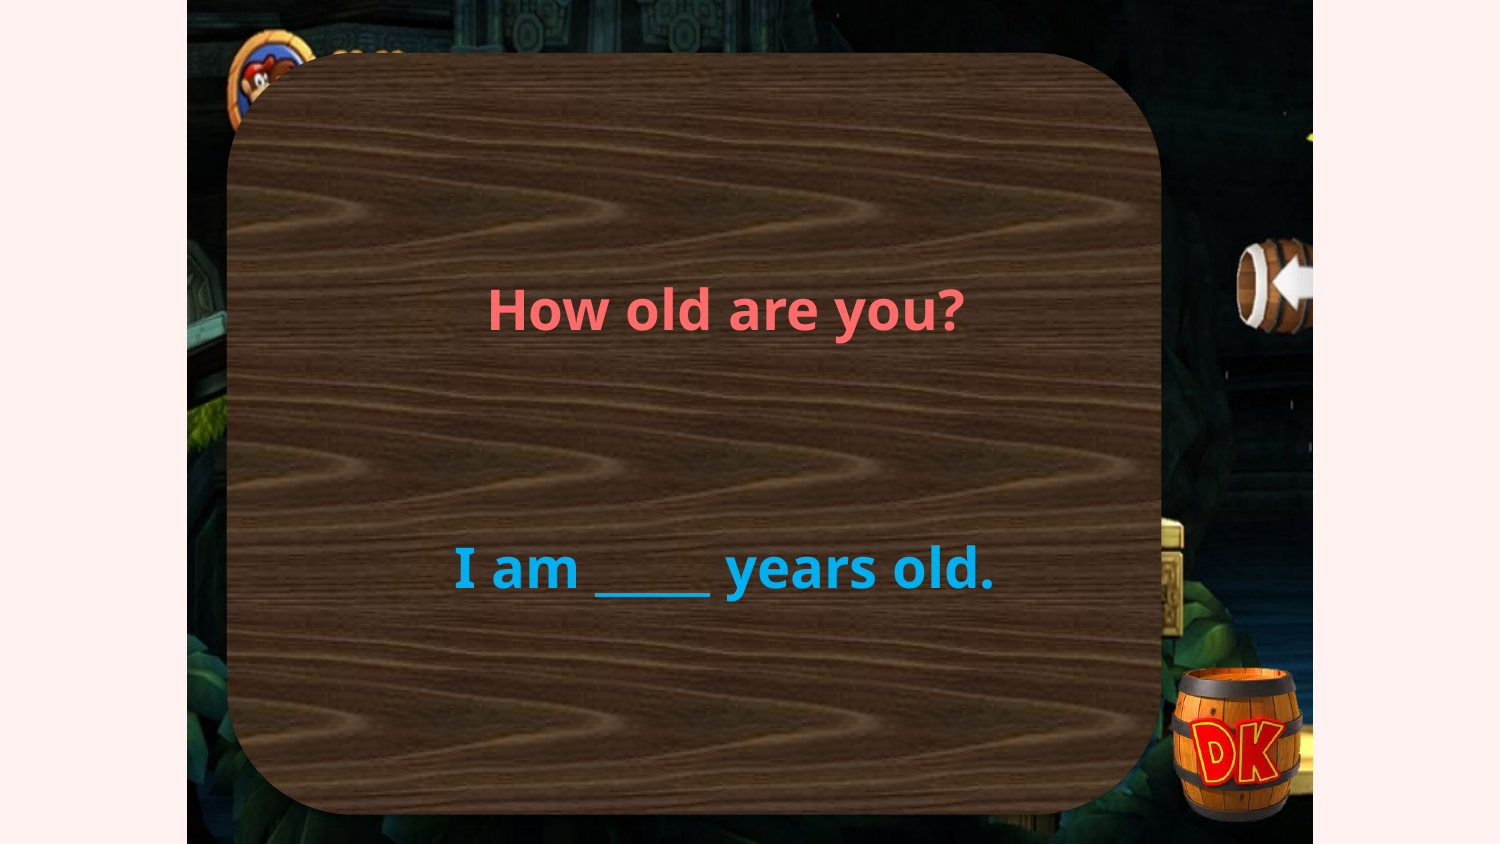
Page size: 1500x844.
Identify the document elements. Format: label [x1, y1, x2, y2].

picture [187, 0, 1313, 844]
